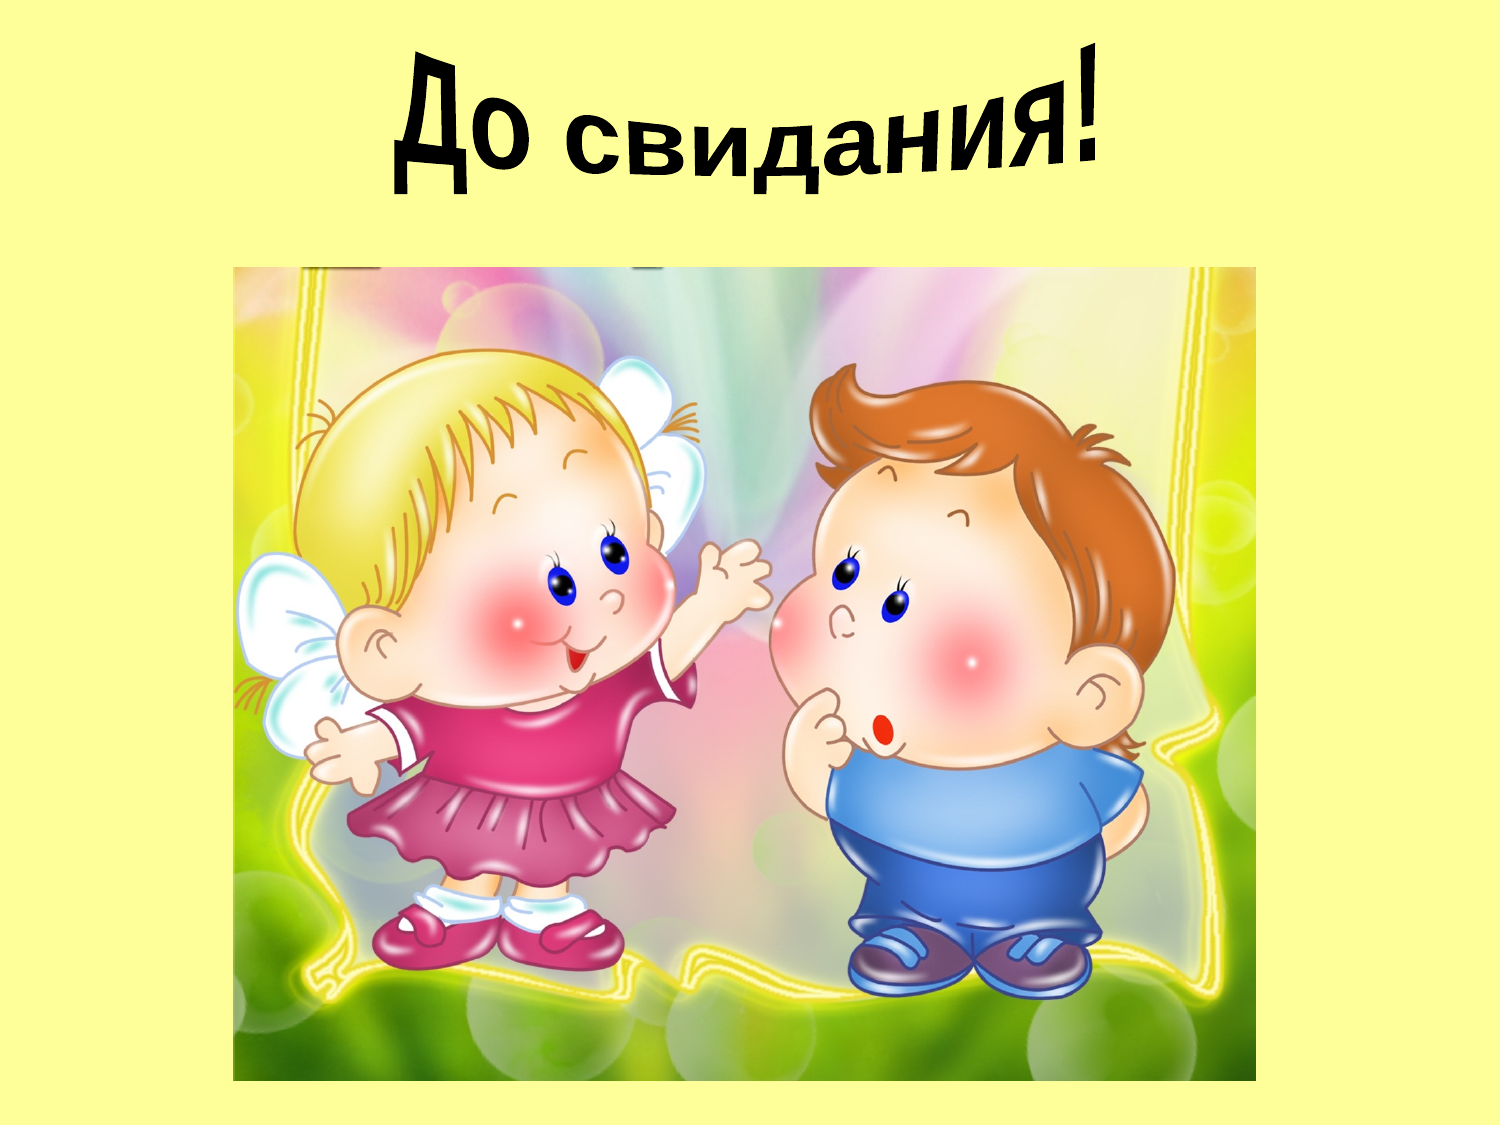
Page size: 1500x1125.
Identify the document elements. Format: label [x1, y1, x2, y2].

list [233, 266, 1256, 1081]
